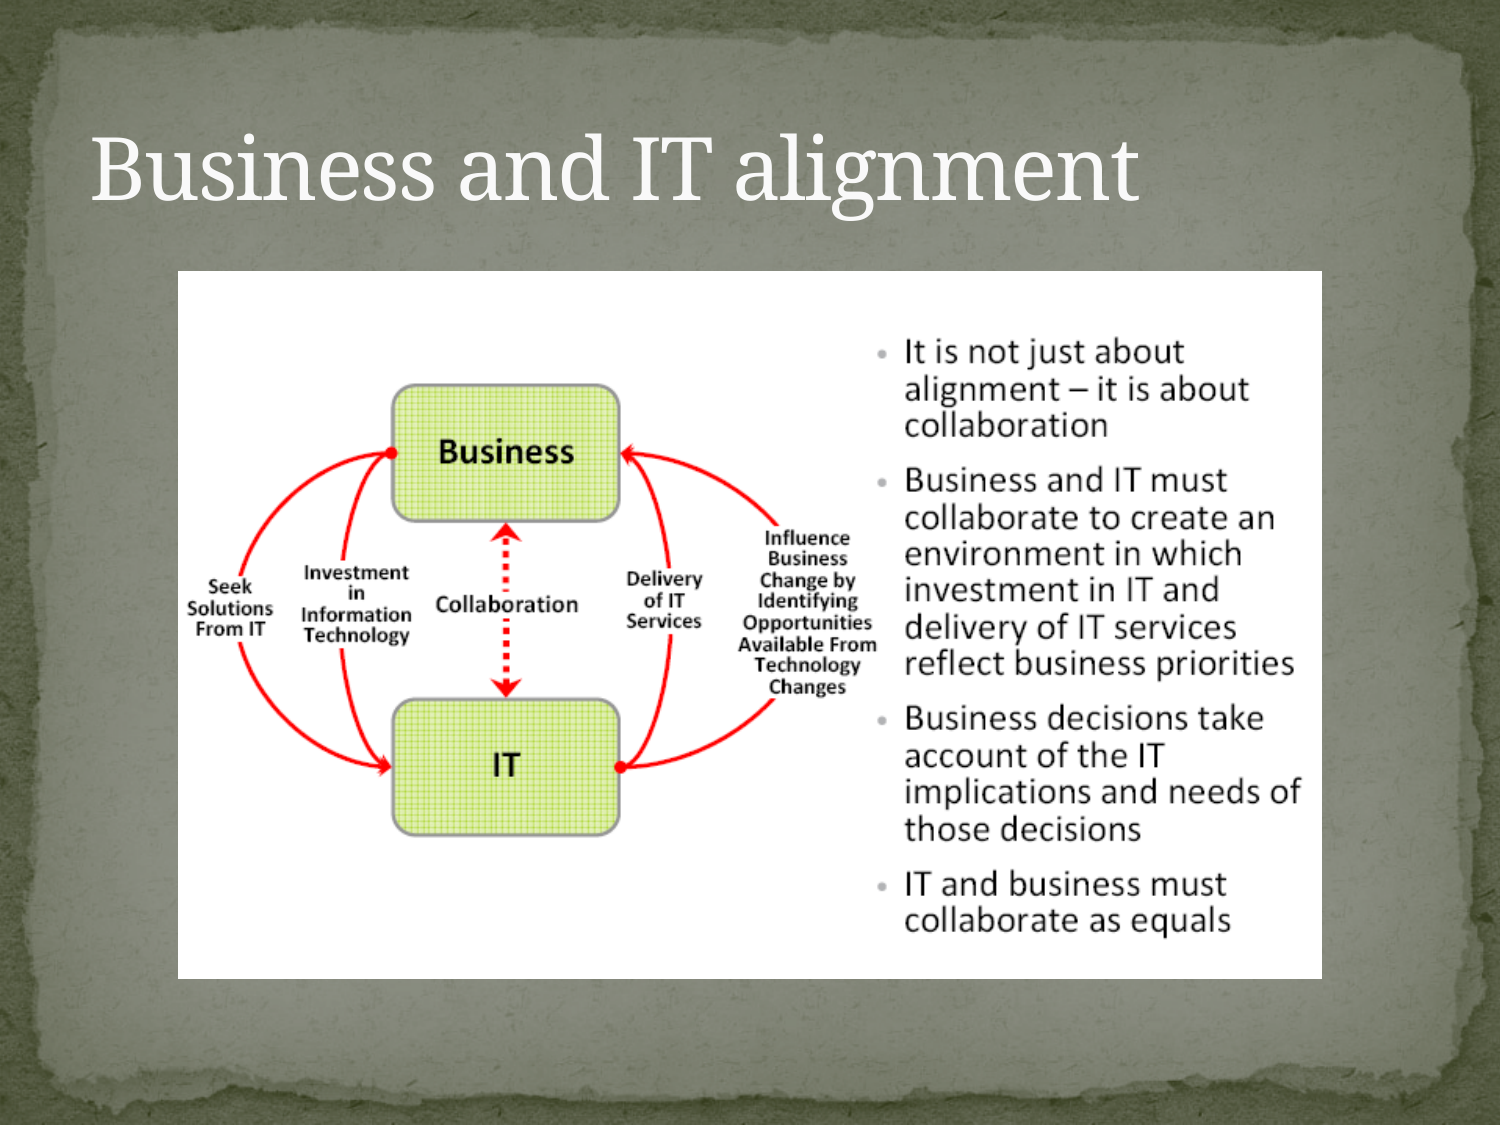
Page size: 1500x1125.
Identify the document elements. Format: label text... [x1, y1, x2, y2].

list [180, 273, 1321, 978]
title Business and IT alignment [74, 24, 1425, 225]
